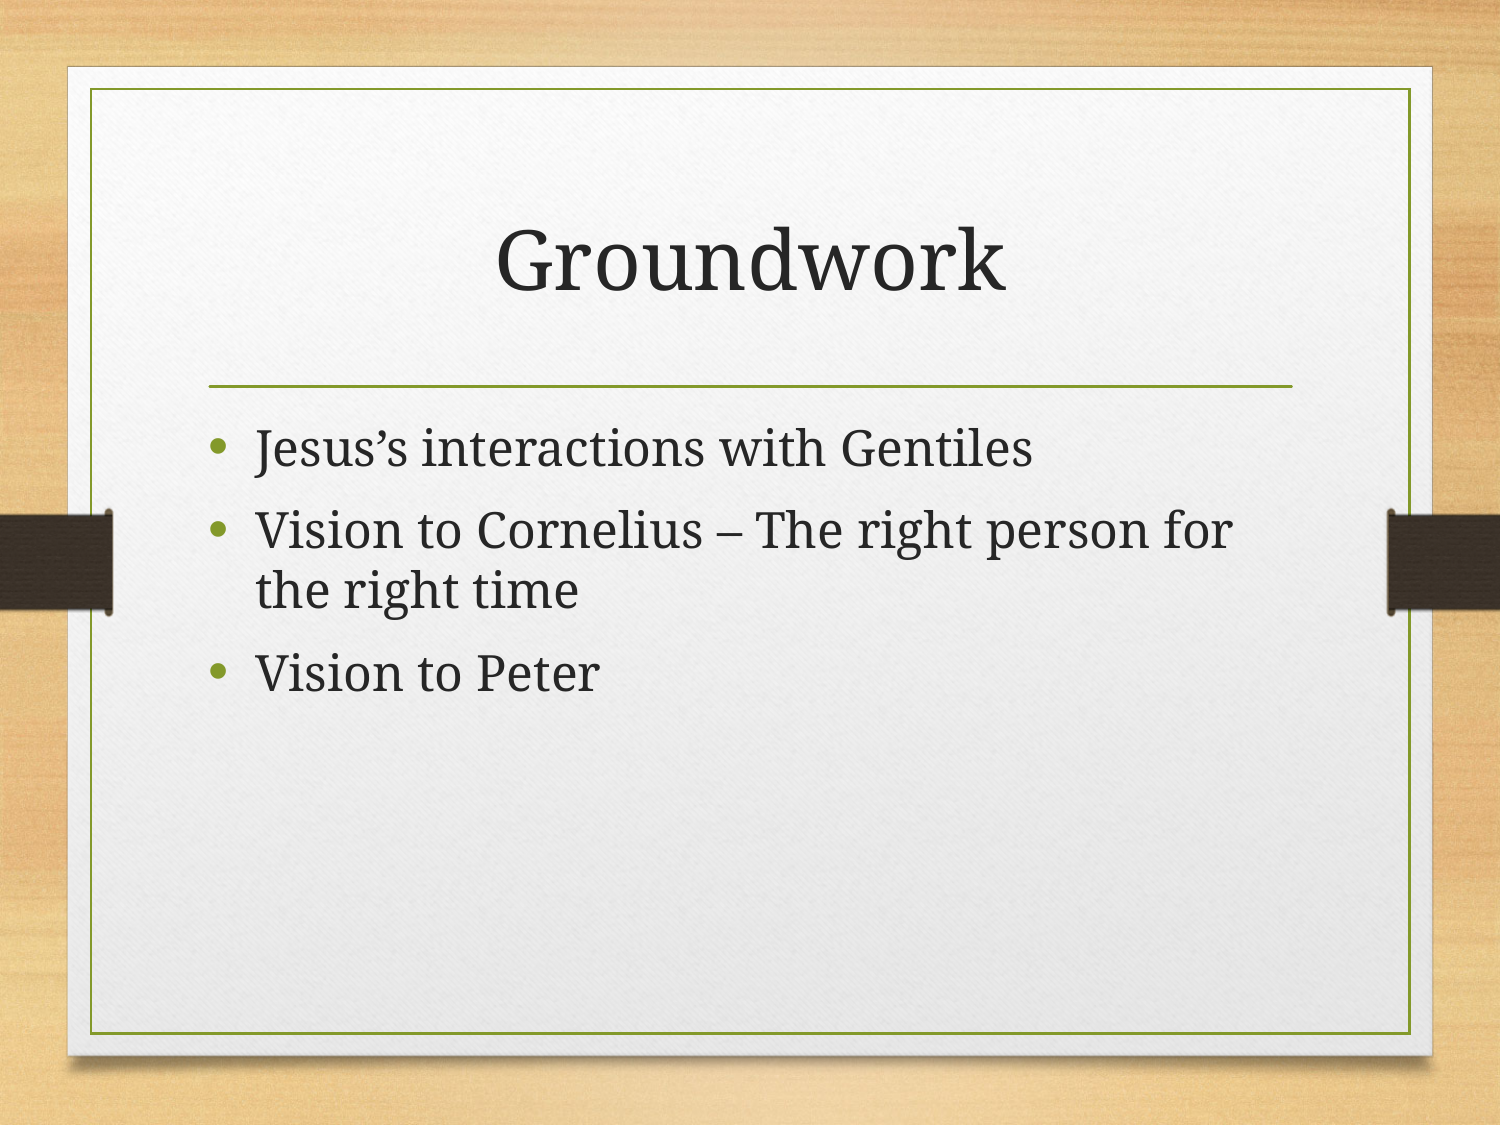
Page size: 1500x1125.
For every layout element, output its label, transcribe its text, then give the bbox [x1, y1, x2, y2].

list Jesus’s interactions with Gentiles Vision to Cornelius – The right person for the right time Vision to Peter [193, 408, 1309, 974]
picture [0, 0, 1500, 1125]
title Groundwork [193, 150, 1309, 365]
